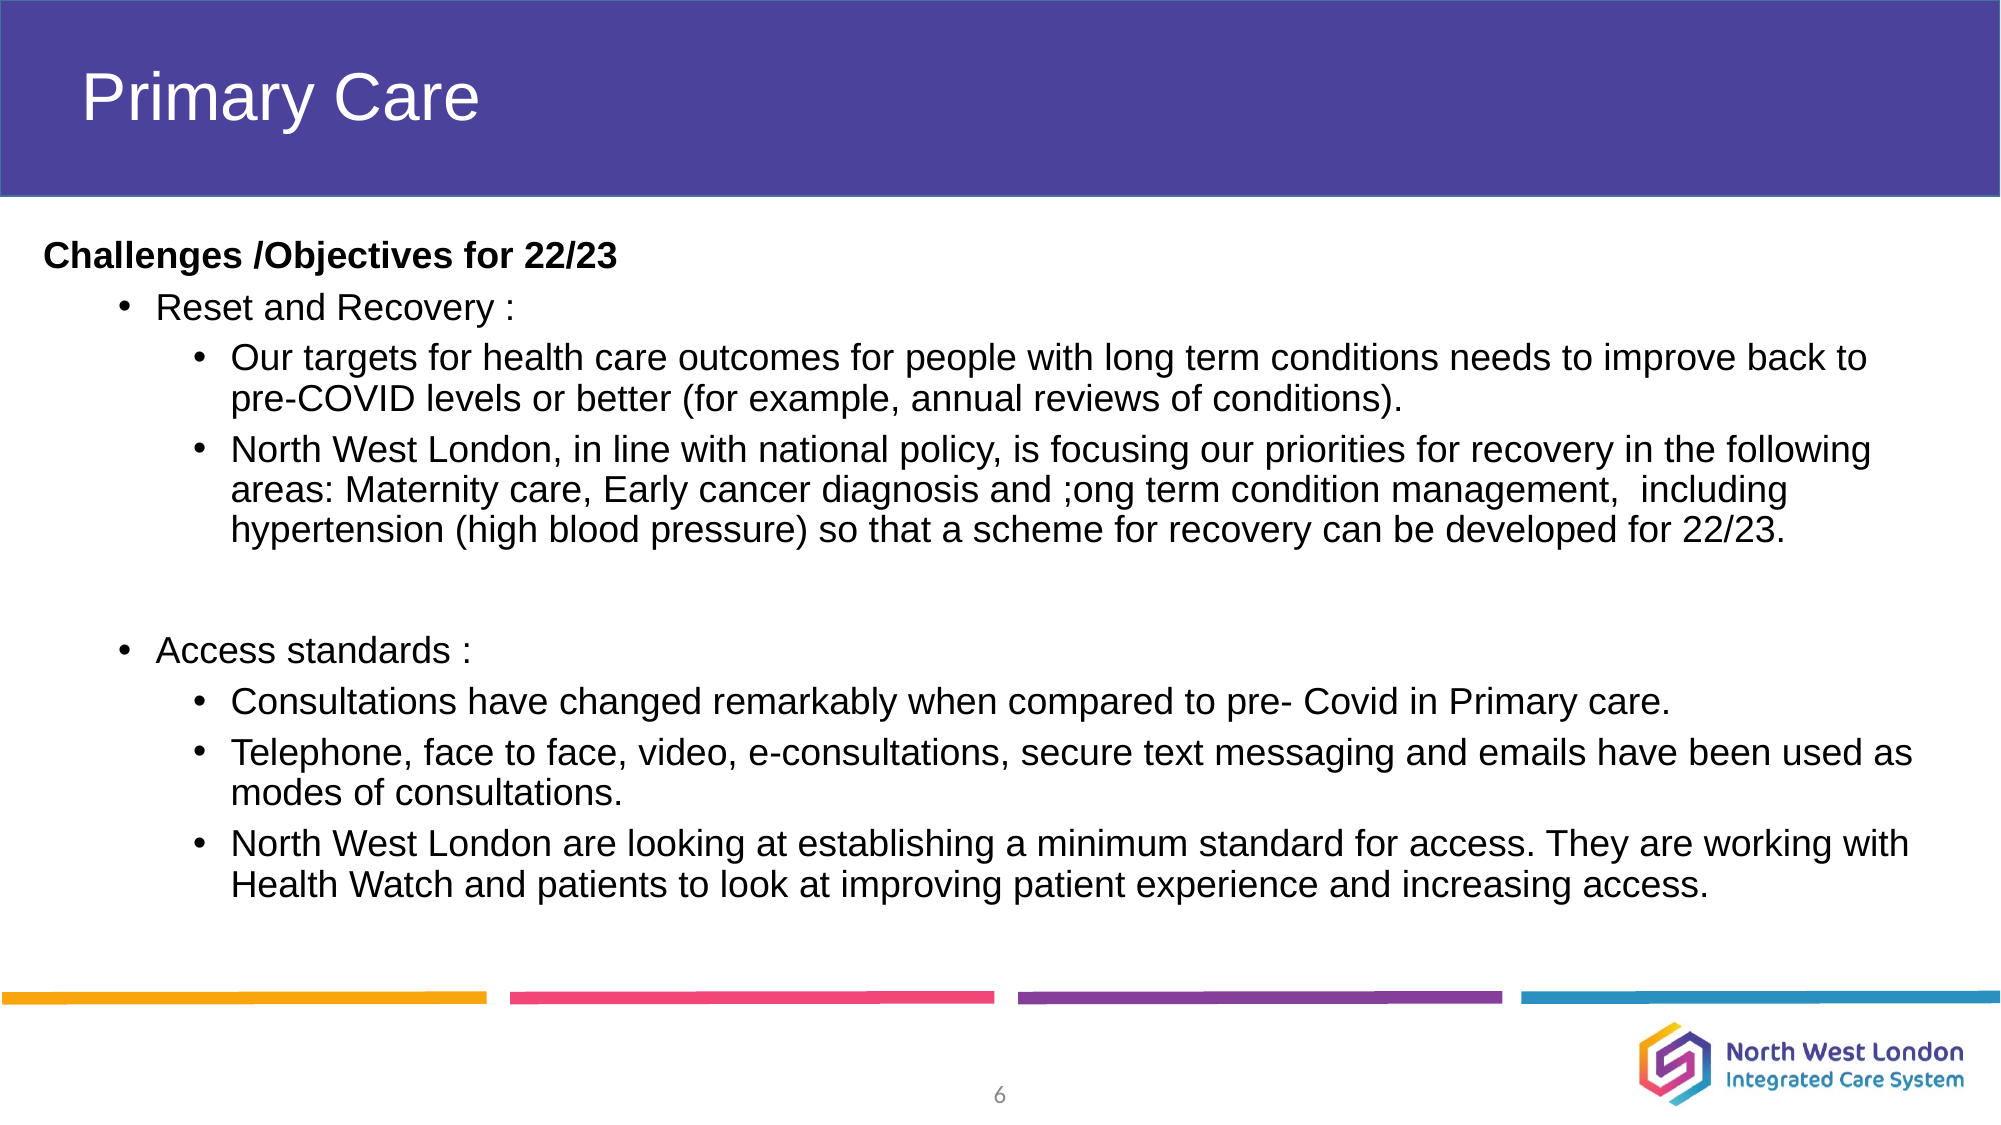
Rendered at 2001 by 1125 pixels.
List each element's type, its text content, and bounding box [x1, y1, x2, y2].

list Challenges /Objectives for 22/23 Reset and Recovery : Our targets for health care outcomes for people with long term conditions needs to improve back to pre-COVID levels or better (for example, annual reviews of conditions). North West London, in line with national policy, is focusing our priorities for recovery in the following areas: Maternity care, Early cancer diagnosis and ;ong term condition management, including hypertension (high blood pressure) so that a scheme for recovery can be developed for 22/23. Access standards : Consultations have changed remarkably when compared to pre- Covid in Primary care. Telephone, face to face, video, e-consultations, secure text messaging and emails have been used as modes of consultations. North West London are looking at establishing a minimum standard for access. They are working with Health Watch and patients to look at improving patient experience and increasing access. [28, 229, 1934, 965]
slide_number 6 [774, 1063, 1225, 1124]
title Primary Care [66, 53, 1934, 143]
picture [1637, 1009, 1966, 1119]
